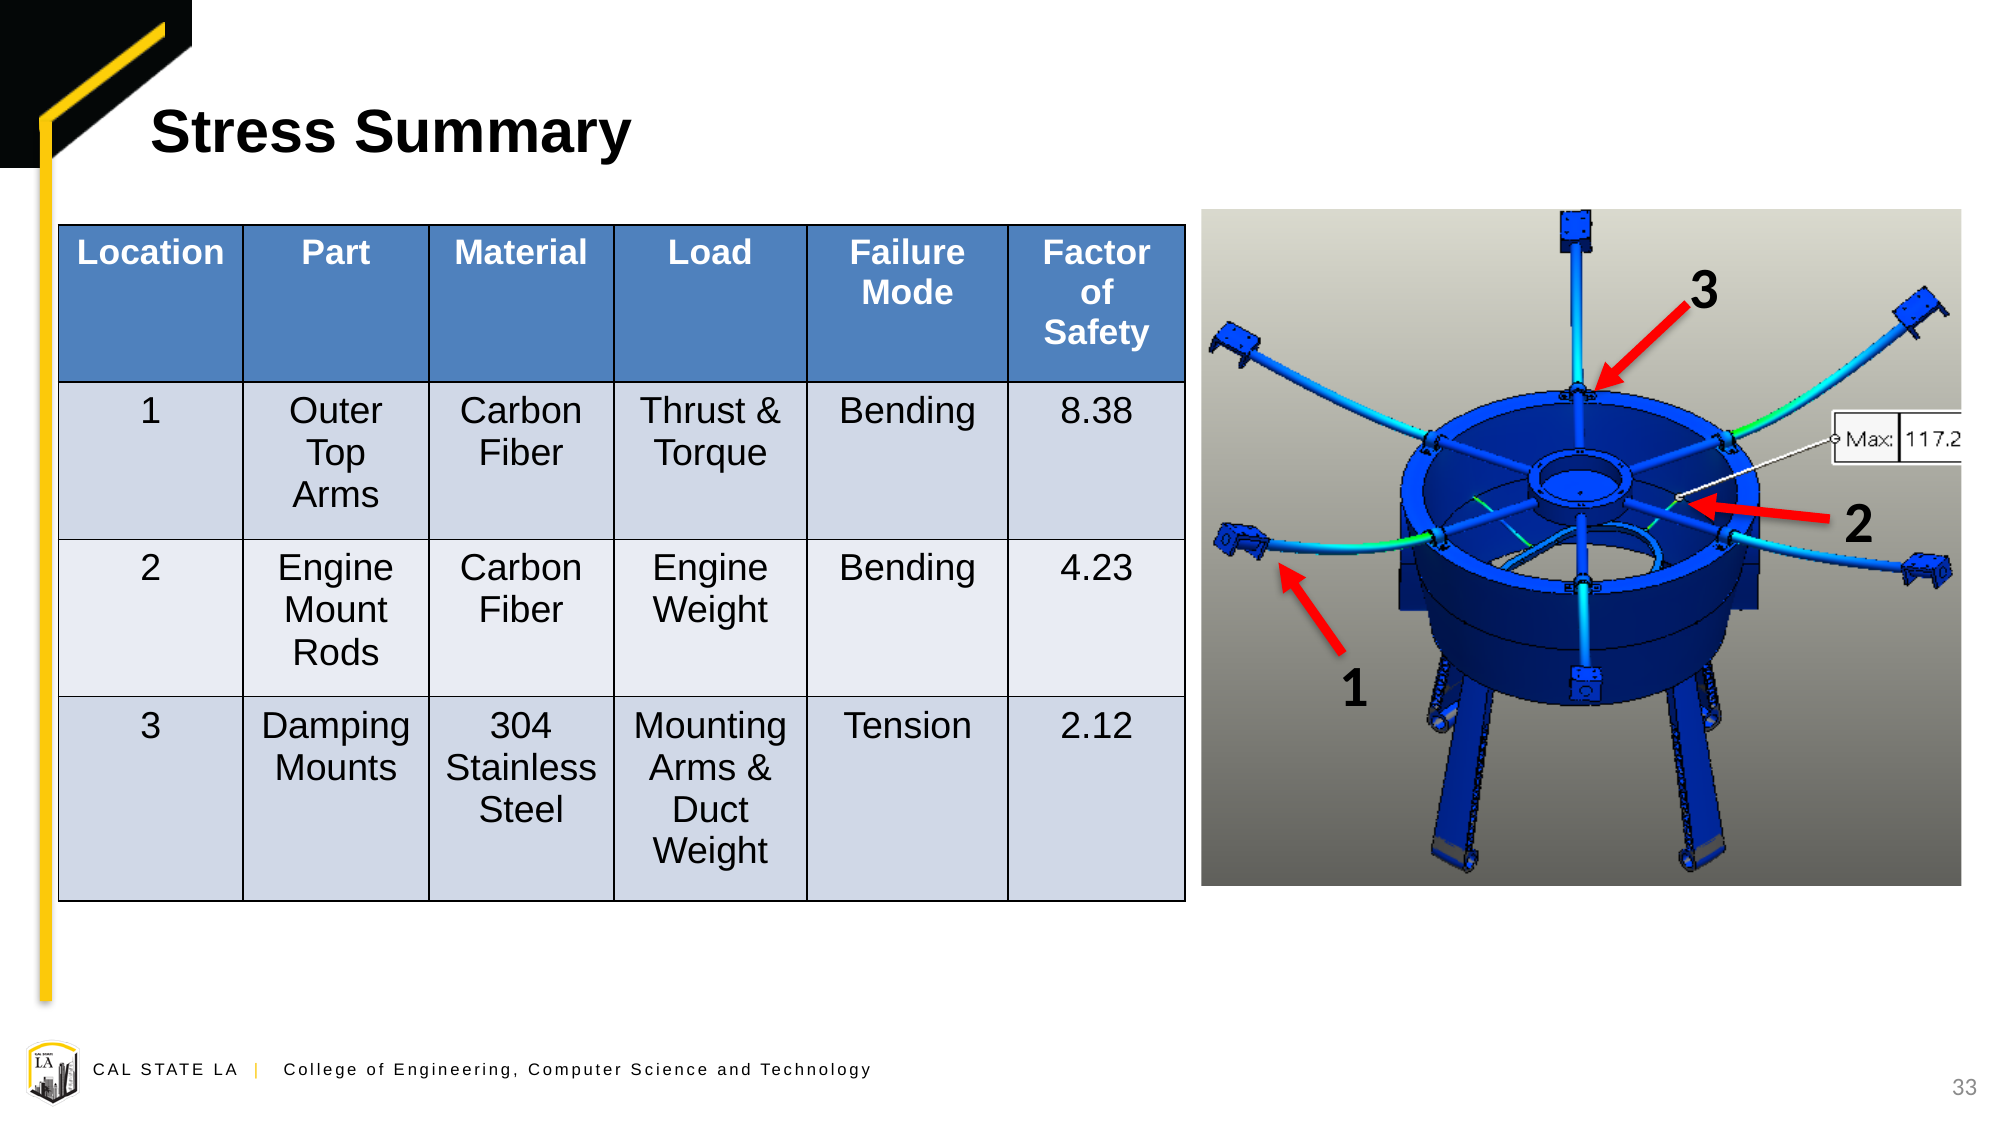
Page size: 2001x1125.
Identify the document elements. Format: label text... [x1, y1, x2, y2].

table_cell Bending [808, 383, 1007, 539]
table_header Material [430, 226, 613, 381]
table_cell Carbon Fiber [430, 540, 613, 696]
table_header Location [59, 226, 242, 381]
table_cell Damping Mounts [244, 697, 428, 900]
picture [0, 0, 192, 168]
table_cell 2.12 [1009, 697, 1184, 900]
picture [1201, 209, 1962, 886]
table_cell 3 [59, 697, 242, 900]
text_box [1278, 562, 1343, 655]
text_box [1687, 503, 1831, 520]
table_cell 1 [59, 383, 242, 539]
title Stress Summary [135, 19, 1789, 237]
table_cell 4.23 [1009, 540, 1184, 696]
table_header Part [244, 226, 428, 381]
table_header Failure Mode [808, 226, 1007, 381]
table_cell Engine Mount Rods [244, 540, 428, 696]
table_cell Engine Weight [615, 540, 806, 696]
table_header Load [615, 226, 806, 381]
table_cell Thrust & Torque [615, 383, 806, 539]
table_cell Tension [808, 697, 1007, 900]
table_cell Outer Top Arms [244, 383, 428, 539]
table_cell 2 [59, 540, 242, 696]
table_cell Bending [808, 540, 1007, 696]
table_header Factor of Safety [1009, 226, 1184, 381]
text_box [1593, 303, 1688, 392]
table_cell 8.38 [1009, 383, 1184, 539]
slide_number 33 [1525, 1055, 1993, 1116]
table_cell Carbon Fiber [430, 383, 613, 539]
table_cell Mounting Arms & Duct Weight [615, 697, 806, 900]
table_cell 304 Stainless Steel [430, 697, 613, 900]
picture [17, 1032, 88, 1107]
